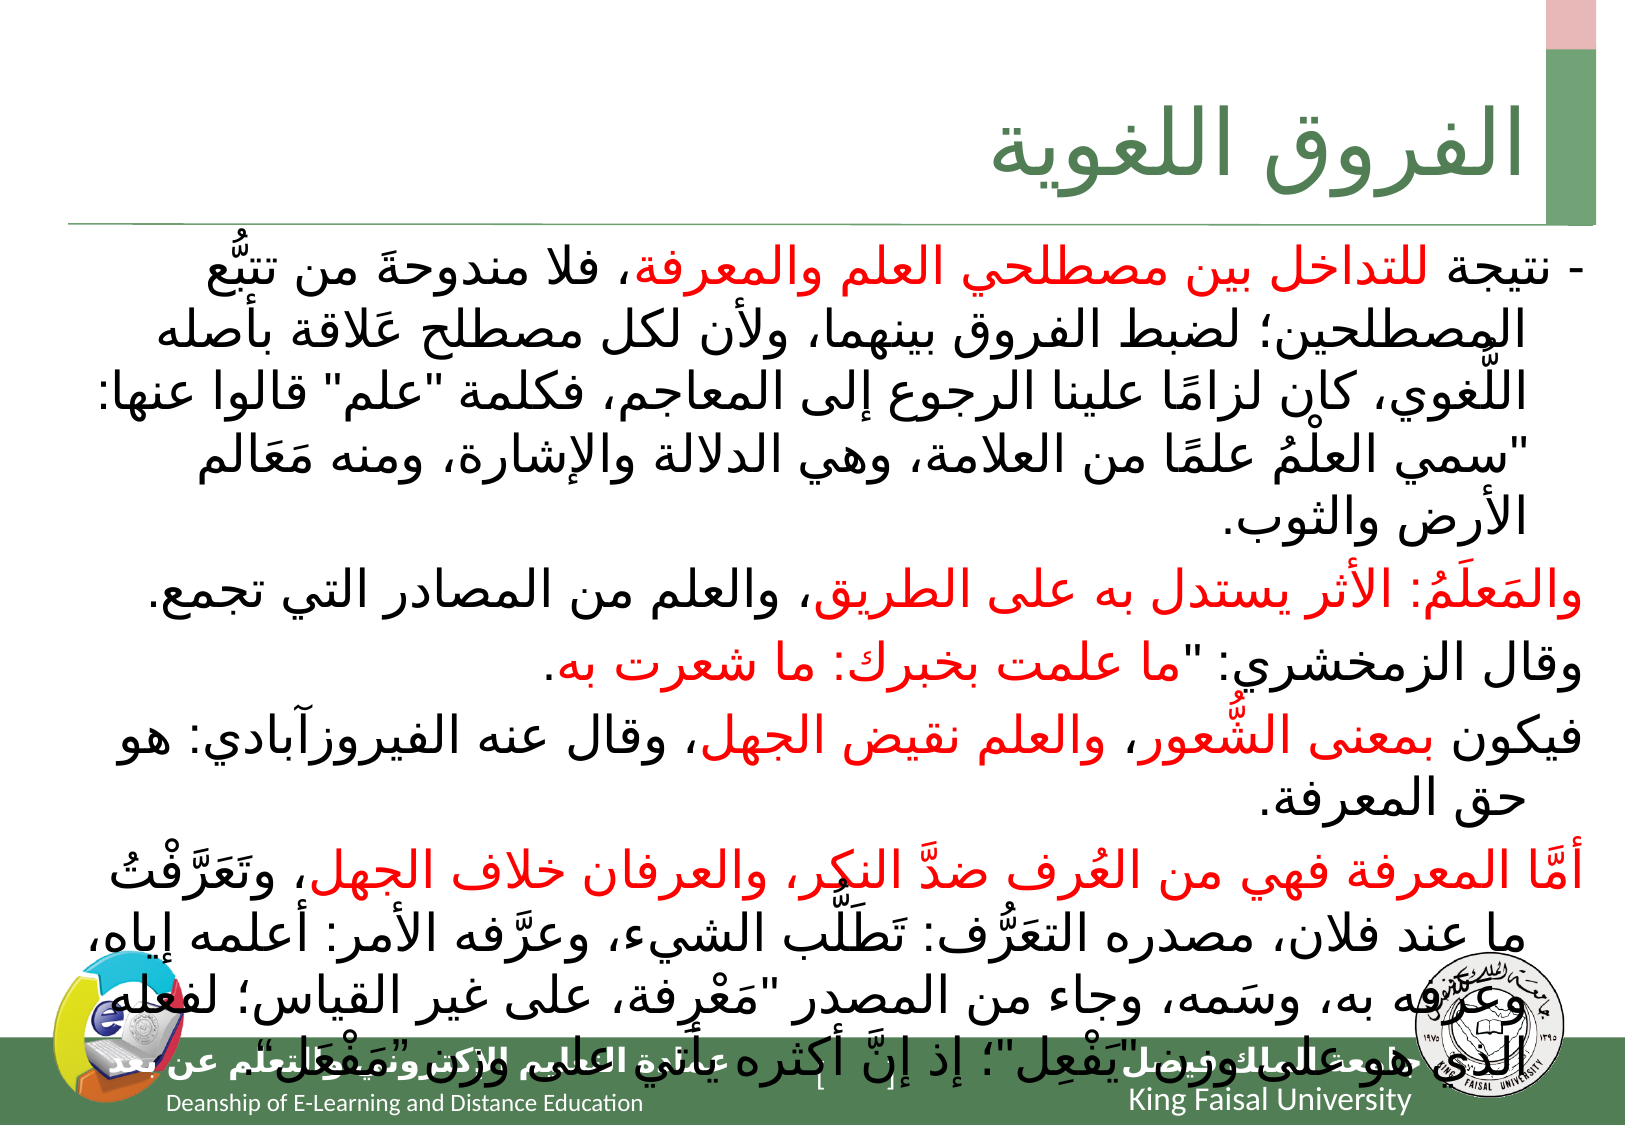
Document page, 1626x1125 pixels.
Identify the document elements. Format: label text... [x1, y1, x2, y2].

title الفروق اللغوية [80, 44, 1544, 224]
picture [1412, 1006, 1567, 1100]
picture [170, 1097, 178, 1104]
picture [50, 1006, 188, 1104]
list - نتيجة للتداخل بين مصطلحي العلم والمعرفة، فلا مندوحةَ من تتبُّع المصطلحين؛ لضبط الفروق بينهما، ولأن لكل مصطلح عَلاقة بأصله اللُّغوي، كان لزامًا علينا الرجوع إلى المعاجم، فكلمة "علم" قالوا عنها: "سمي العلْمُ علمًا من العلامة، وهي الدلالة والإشارة، ومنه مَعَالم الأرض والثوب. والمَعلَمُ: الأثر يستدل به على الطريق، والعلم من المصادر التي تجمع. وقال الزمخشري: "ما علمت بخبرك: ما شعرت به. فيكون بمعنى الشُّعور، والعلم نقيض الجهل، وقال عنه الفيروزآبادي: هو حق المعرفة. أمَّا المعرفة فهي من العُرف ضدَّ النكر، والعرفان خلاف الجهل، وتَعَرَّفْتُ ما عند فلان، مصدره التعَرُّف: تَطَلُّب الشيء، وعرَّفه الأمر: أعلمه إياه، وعَرَّفه به، وسَمه، وجاء من المصدر "مَعْرِفة، على غير القياس؛ لفعله الذي هو على وزن "يَفْعِل"؛ إذ إنَّ أكثره يأتي على وزن ”مَفْعَل“. [37, 224, 1601, 1006]
